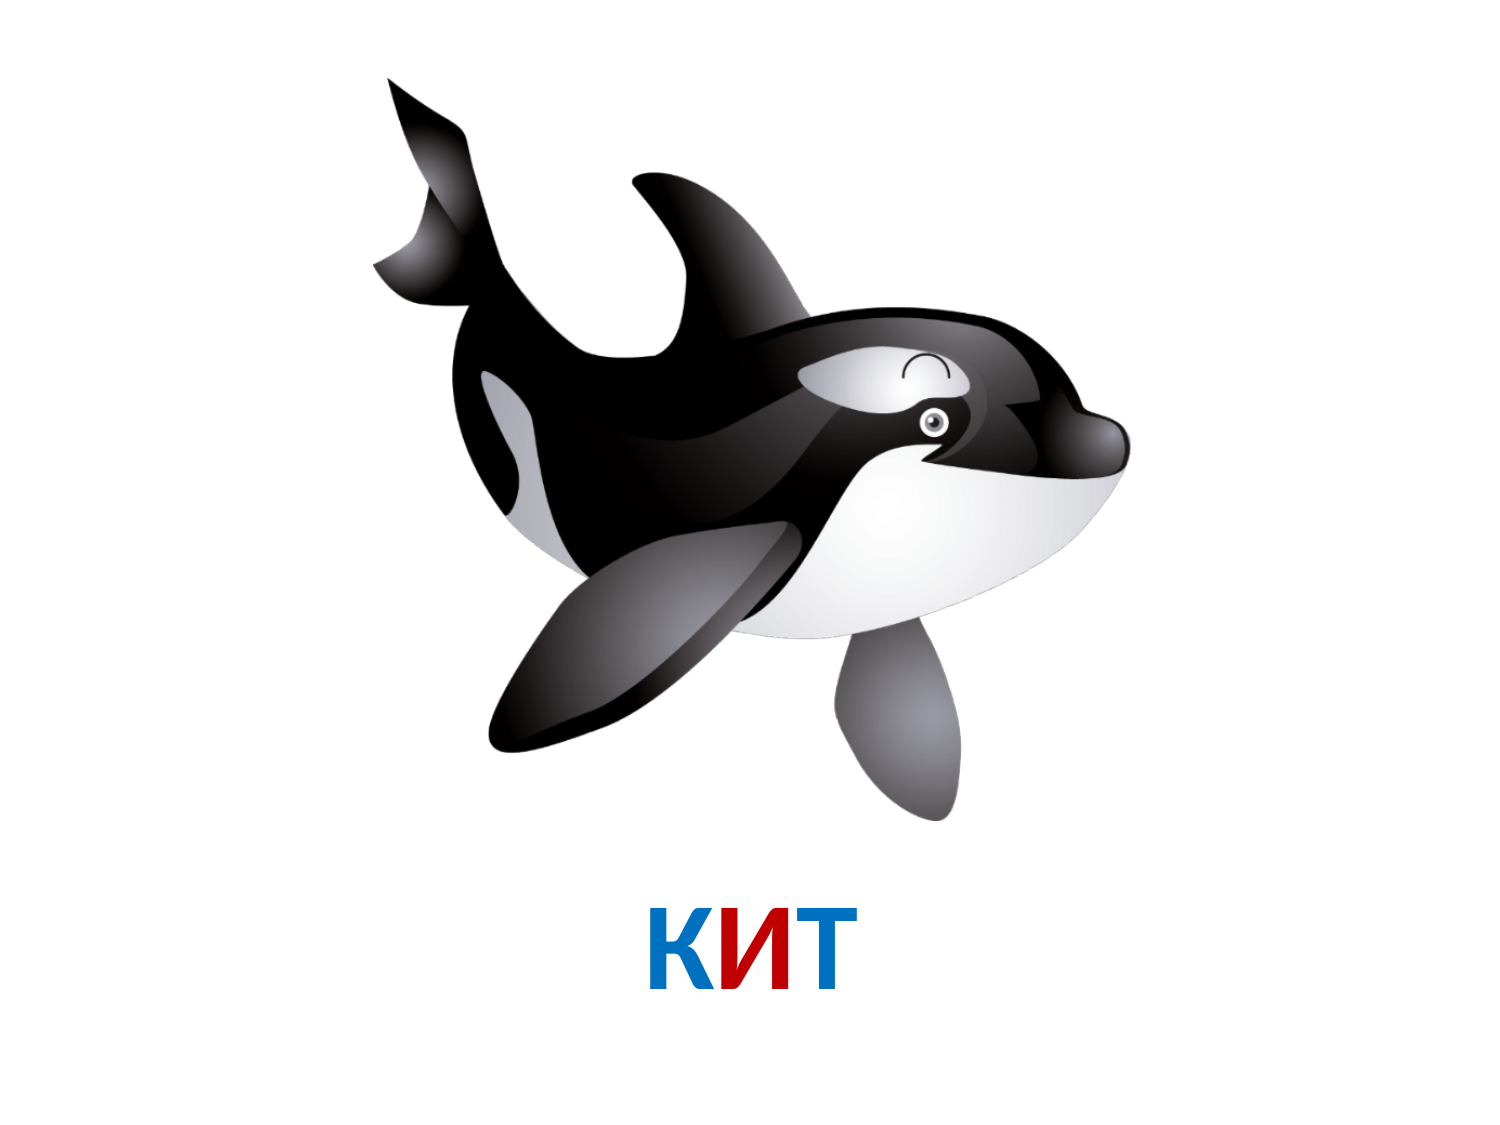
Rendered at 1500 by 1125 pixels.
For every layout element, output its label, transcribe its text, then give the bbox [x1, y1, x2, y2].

title КИТ [76, 846, 1427, 1034]
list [373, 77, 1131, 821]
